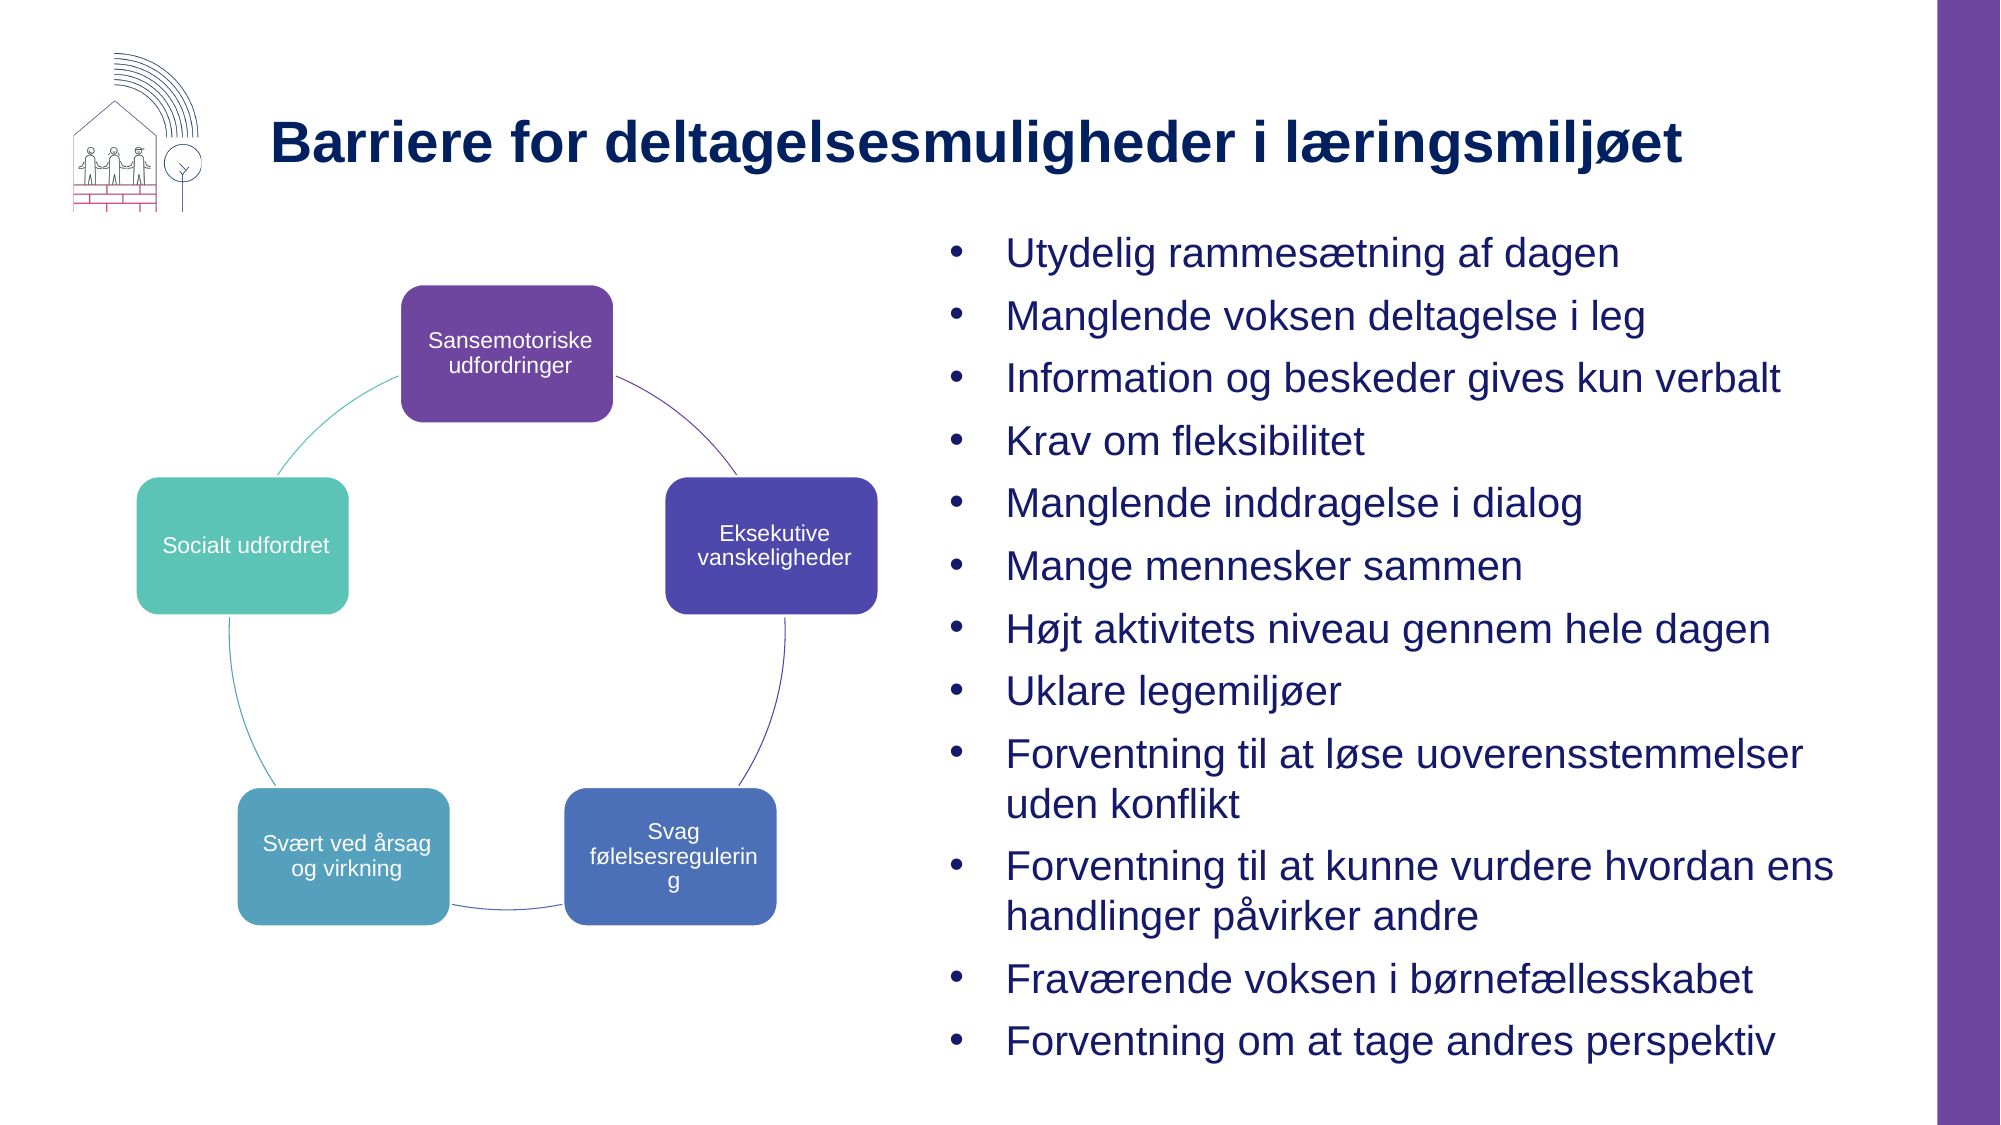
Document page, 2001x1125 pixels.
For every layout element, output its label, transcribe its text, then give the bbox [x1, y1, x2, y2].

text_box Utydelig rammesætning af dagen Manglende voksen deltagelse i leg Information og beskeder gives kun verbalt Krav om fleksibilitet Manglende inddragelse i dialog Mange mennesker sammen Højt aktivitets niveau gennem hele dagen Uklare legemiljøer Forventning til at løse uoverensstemmelser uden konflikt Forventning til at kunne vurdere hvordan ens handlinger påvirker andre Fraværende voksen i børnefællesskabet Forventning om at tage andres perspektiv [949, 226, 1865, 1065]
title Barriere for deltagelsesmuligheder i læringsmiljøet [270, 112, 1749, 202]
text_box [135, 268, 879, 952]
